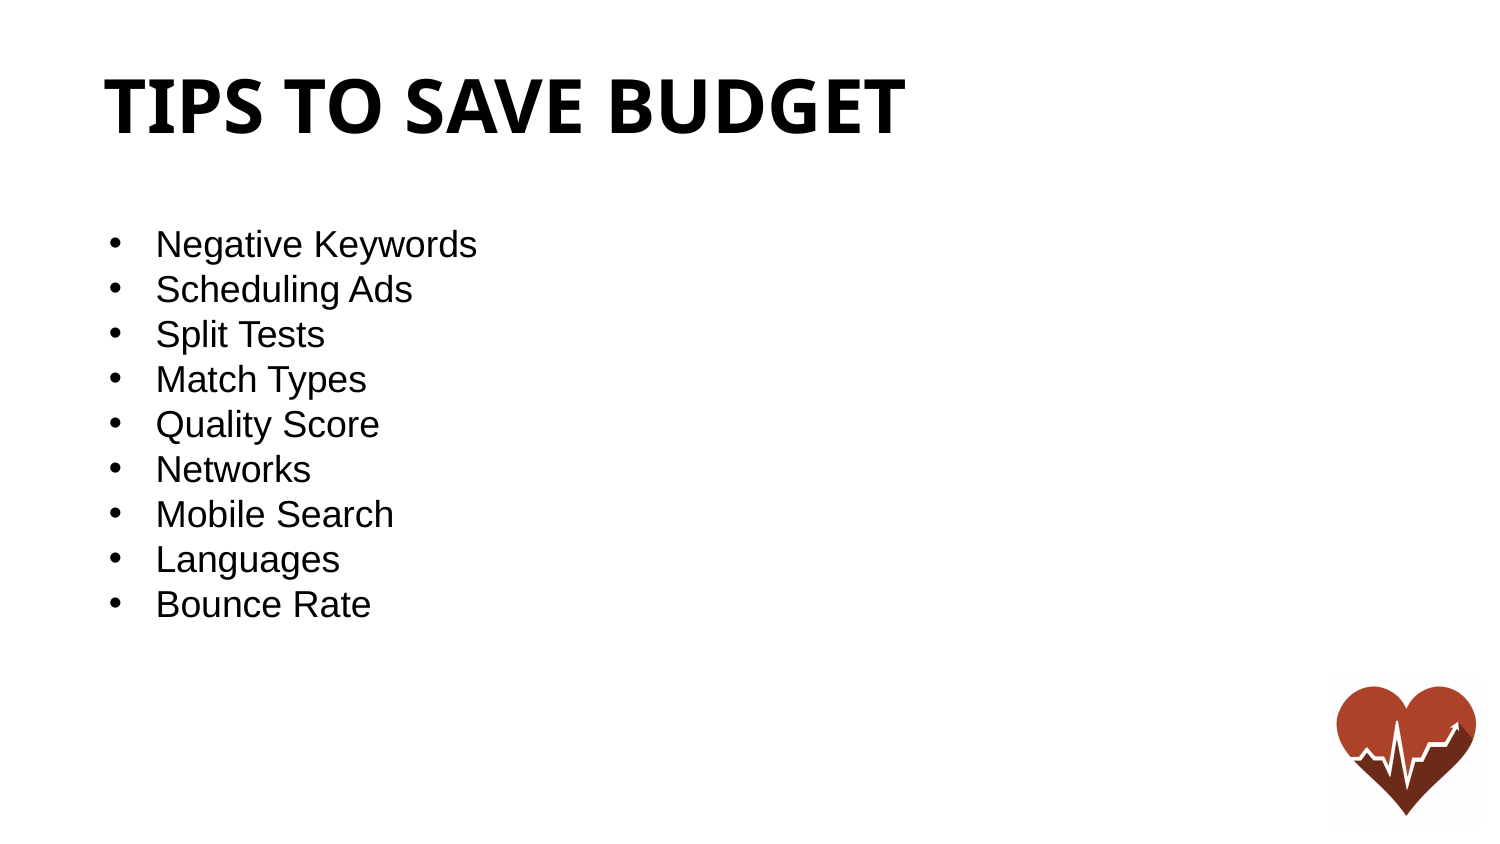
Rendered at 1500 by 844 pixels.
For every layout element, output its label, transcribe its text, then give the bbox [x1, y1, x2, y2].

text_box TIPS TO SAVE BUDGET [88, 43, 1425, 190]
list Negative Keywords Scheduling Ads Split Tests Match Types Quality Score Networks Mobile Search Languages Bounce Rate [75, 205, 1425, 808]
picture [1331, 676, 1482, 827]
